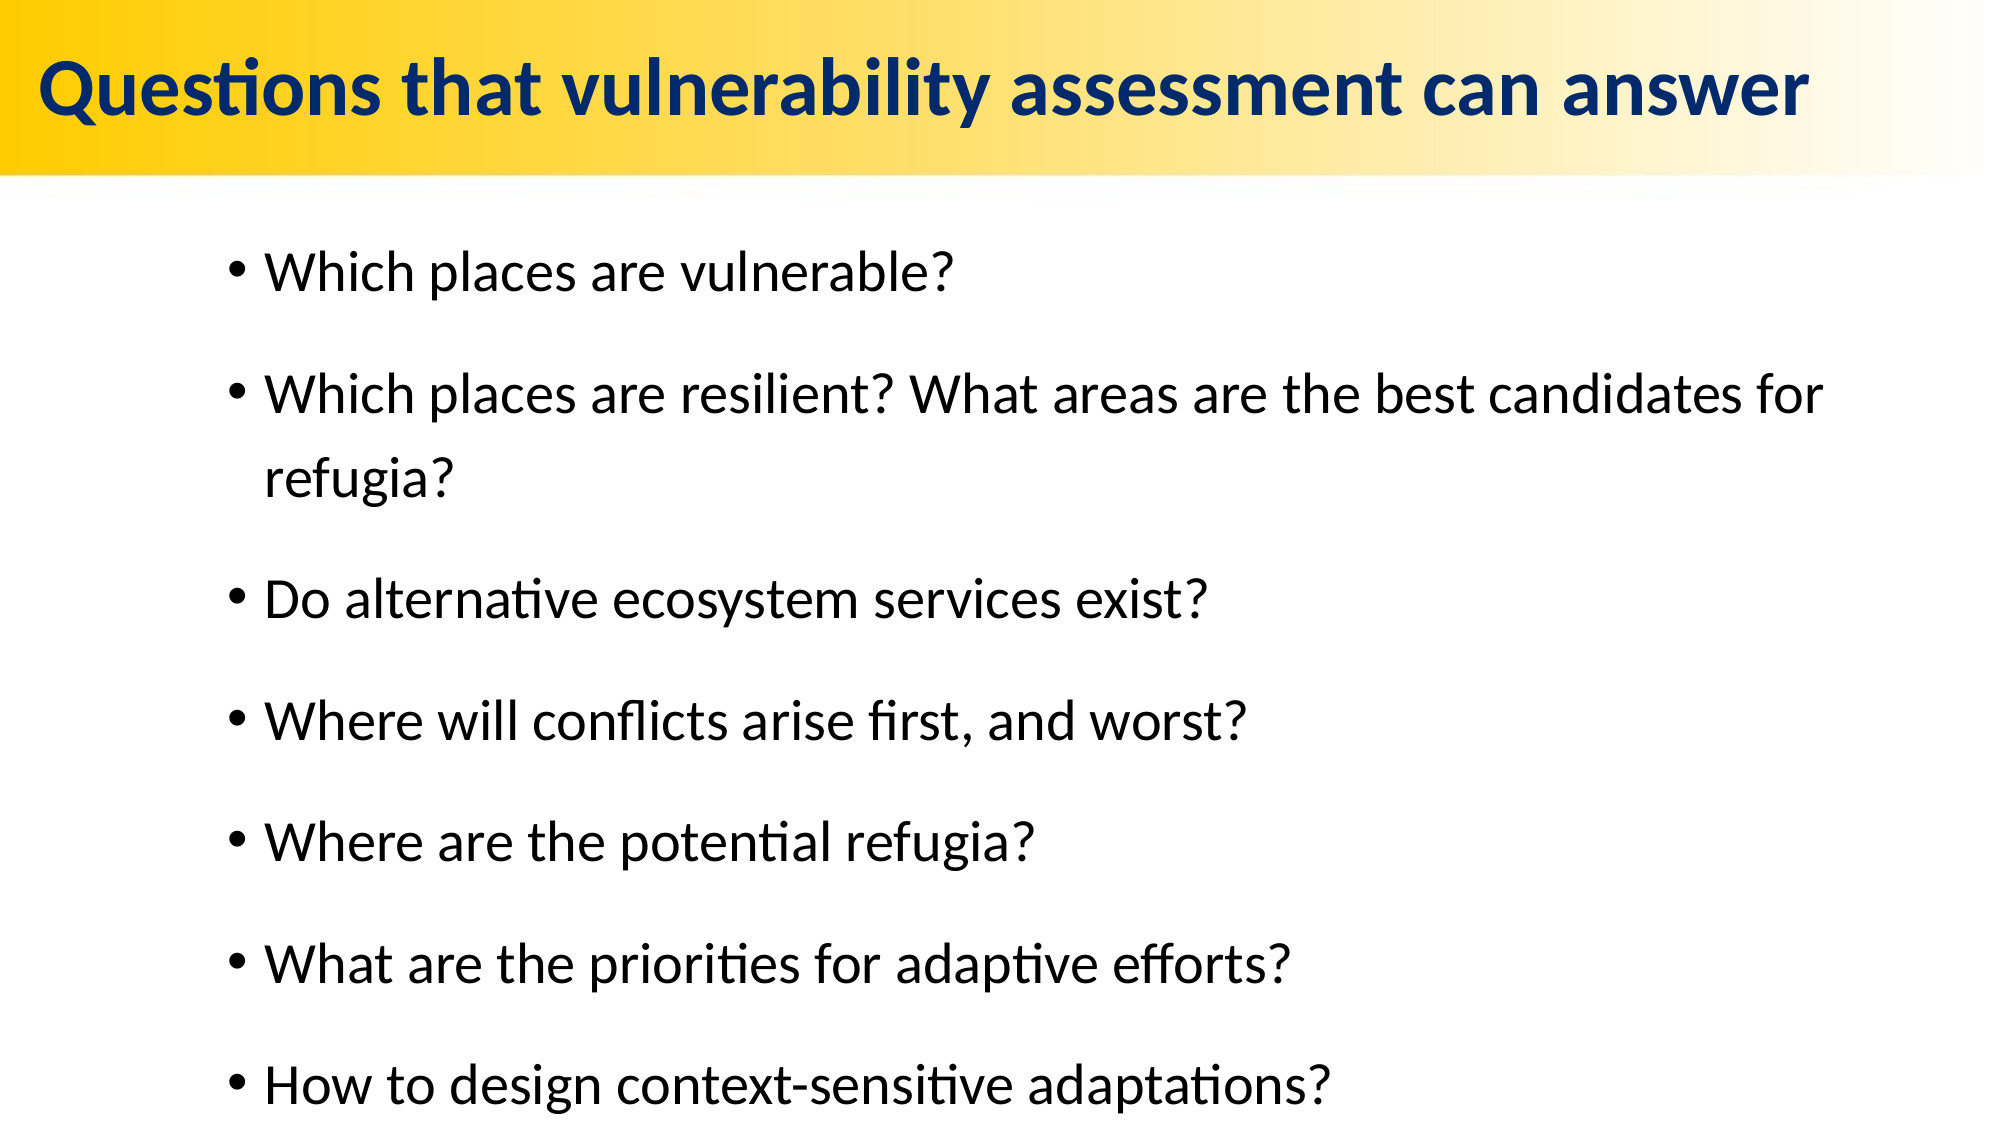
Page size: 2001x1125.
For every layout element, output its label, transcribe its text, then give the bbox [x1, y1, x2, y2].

picture [0, 0, 2000, 1125]
title Questions that vulnerability assessment can answer [23, 0, 1973, 178]
list Which places are vulnerable? Which places are resilient? What areas are the best candidates for refugia? Do alternative ecosystem services exist? Where will conflicts arise first, and worst? Where are the potential refugia? What are the priorities for adaptive efforts? How to design context-sensitive adaptations? What needs further assessment, tracking, and monitoring? How can it be accomplished? [137, 212, 1863, 926]
